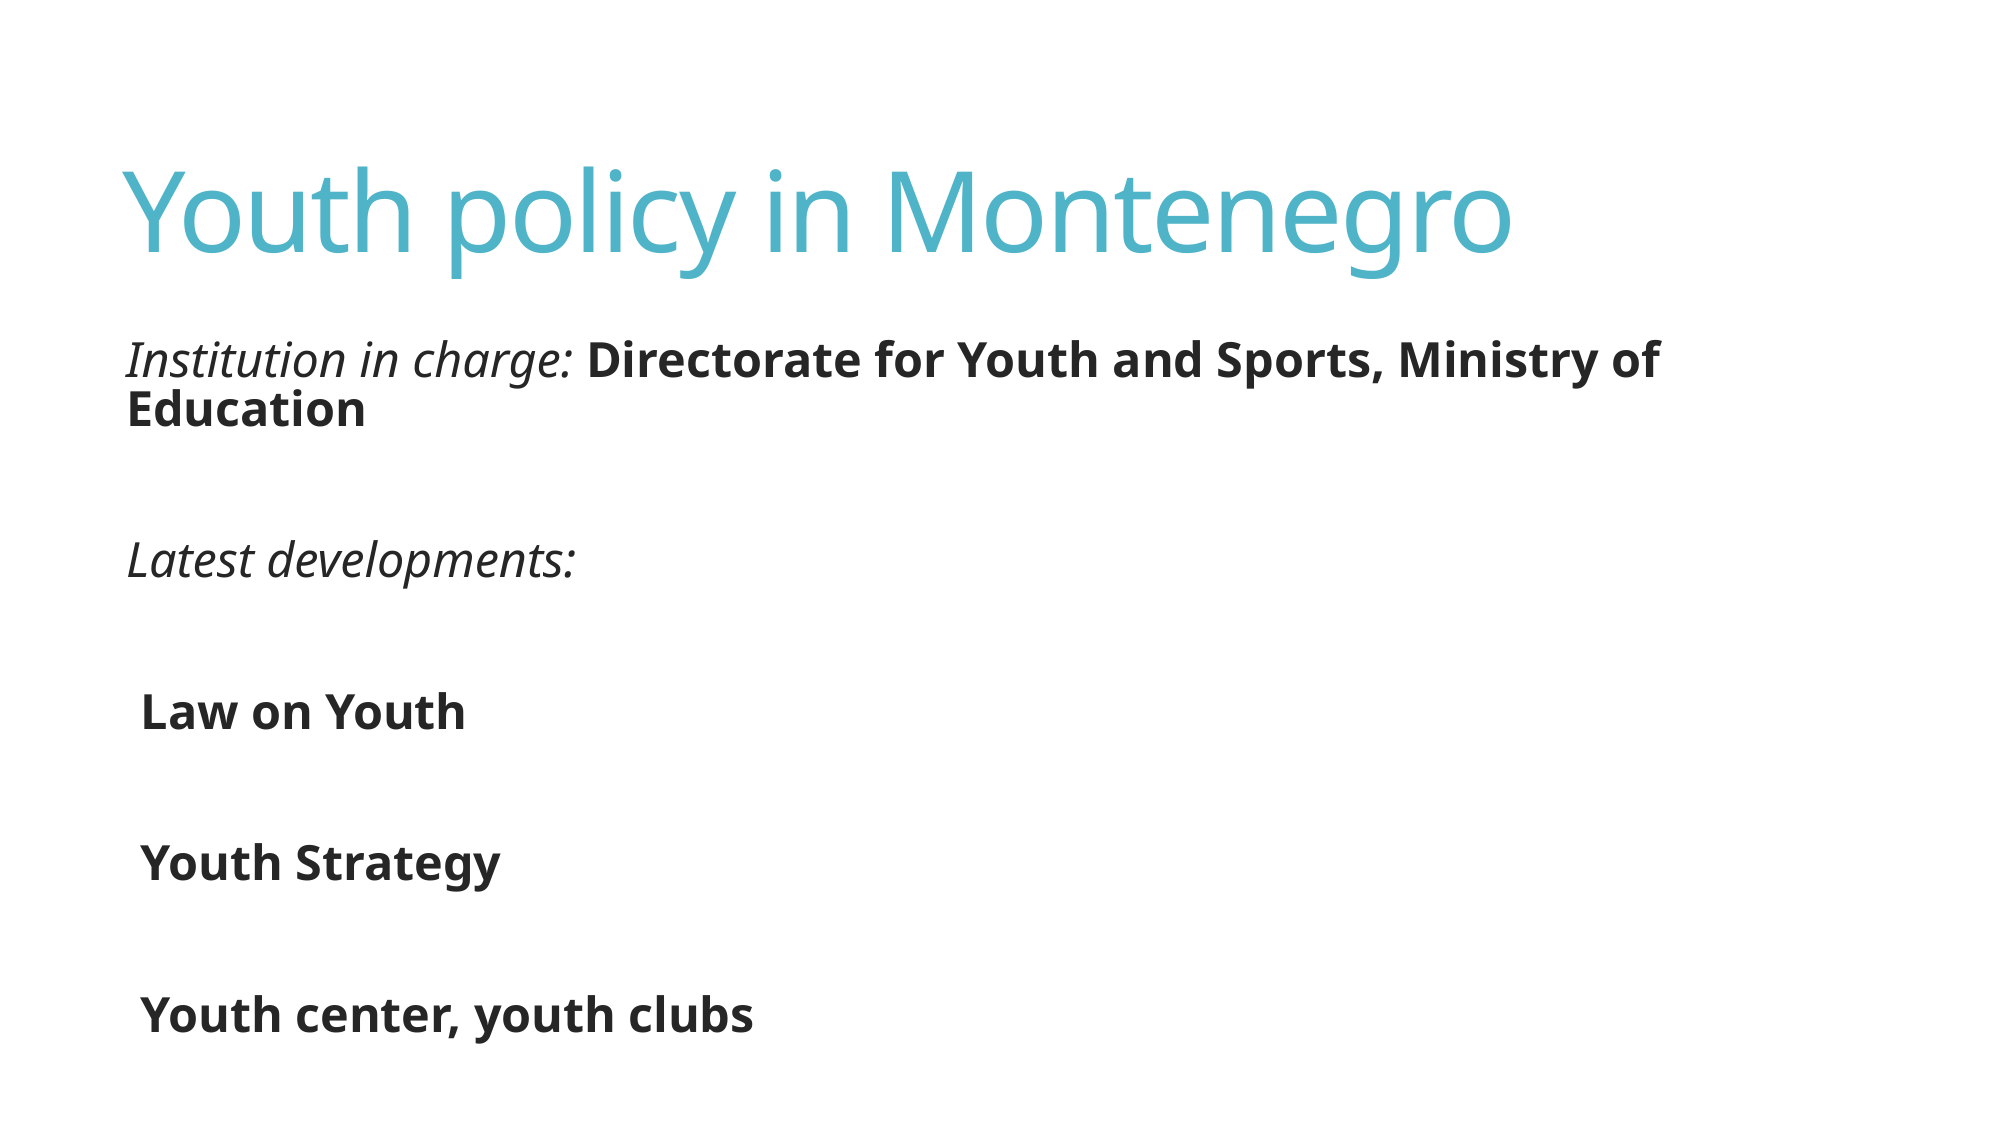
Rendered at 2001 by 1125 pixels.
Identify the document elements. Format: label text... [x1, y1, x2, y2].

list Institution in charge: Directorate for Youth and Sports, Ministry of Education Latest developments: Law on Youth Youth Strategy Youth center, youth clubs [111, 329, 1876, 1052]
title Youth policy in Montenegro [107, 81, 1875, 354]
